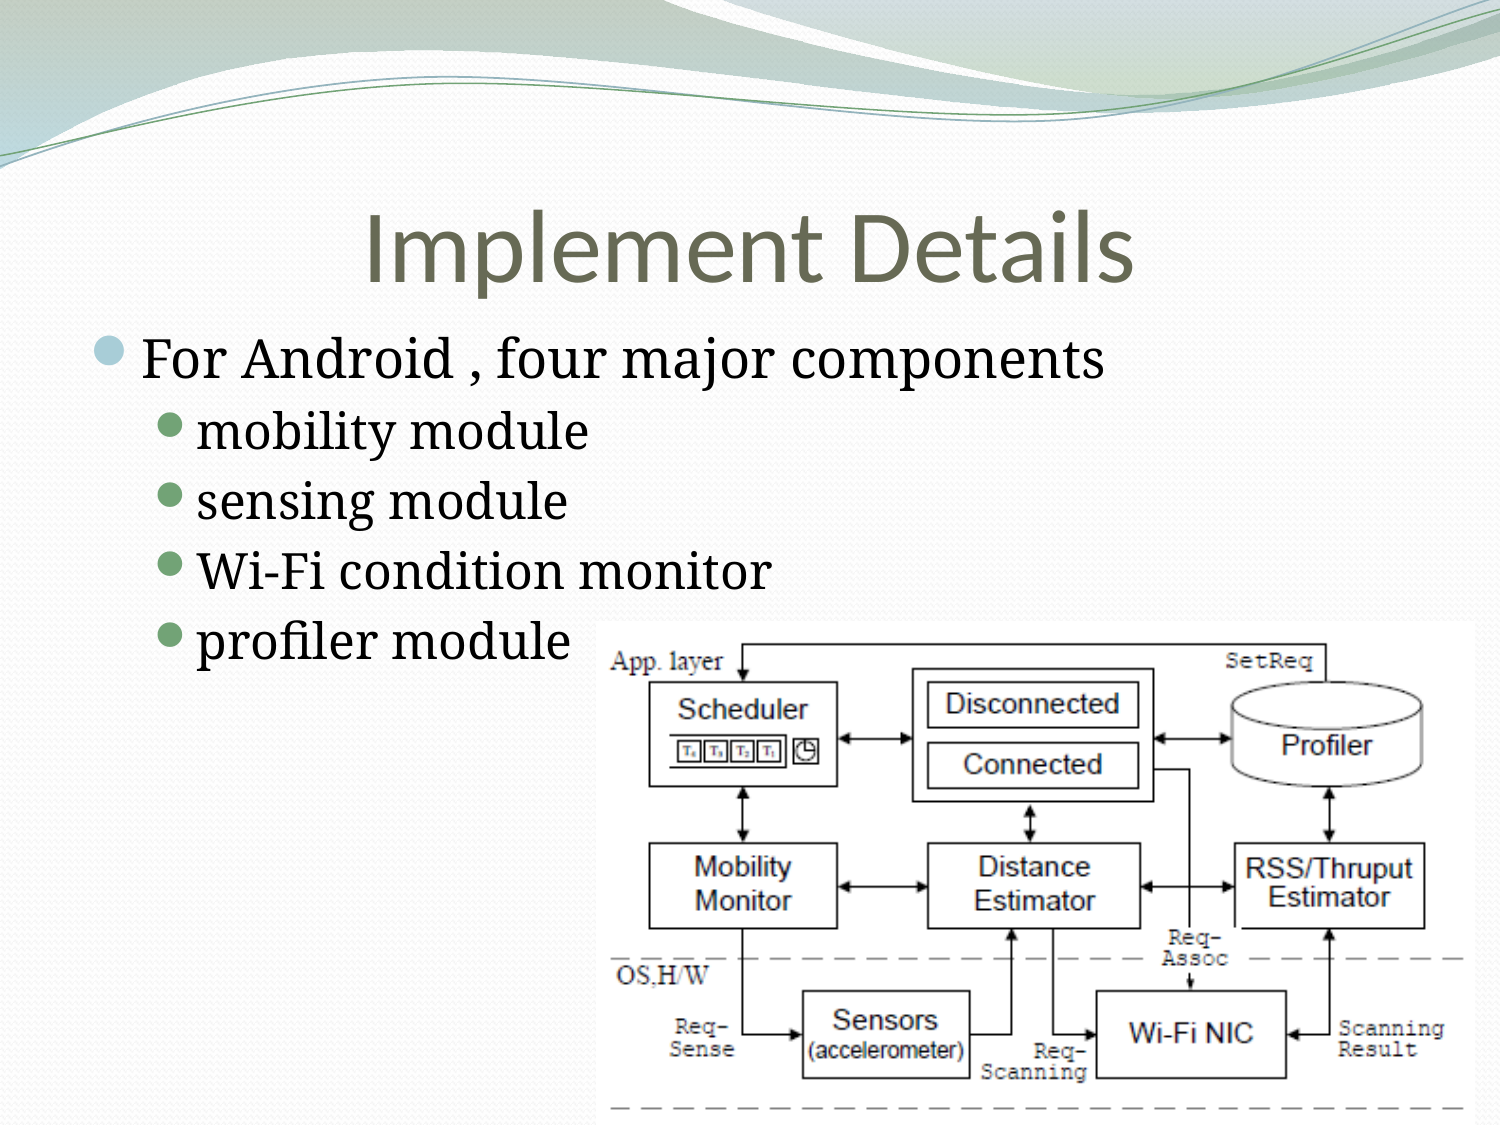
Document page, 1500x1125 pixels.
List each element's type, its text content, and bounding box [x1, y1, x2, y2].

list For Android , four major components mobility module sensing module Wi-Fi condition monitor profiler module [75, 317, 1425, 1038]
title Implement Details [75, 115, 1425, 303]
picture [596, 621, 1475, 1125]
